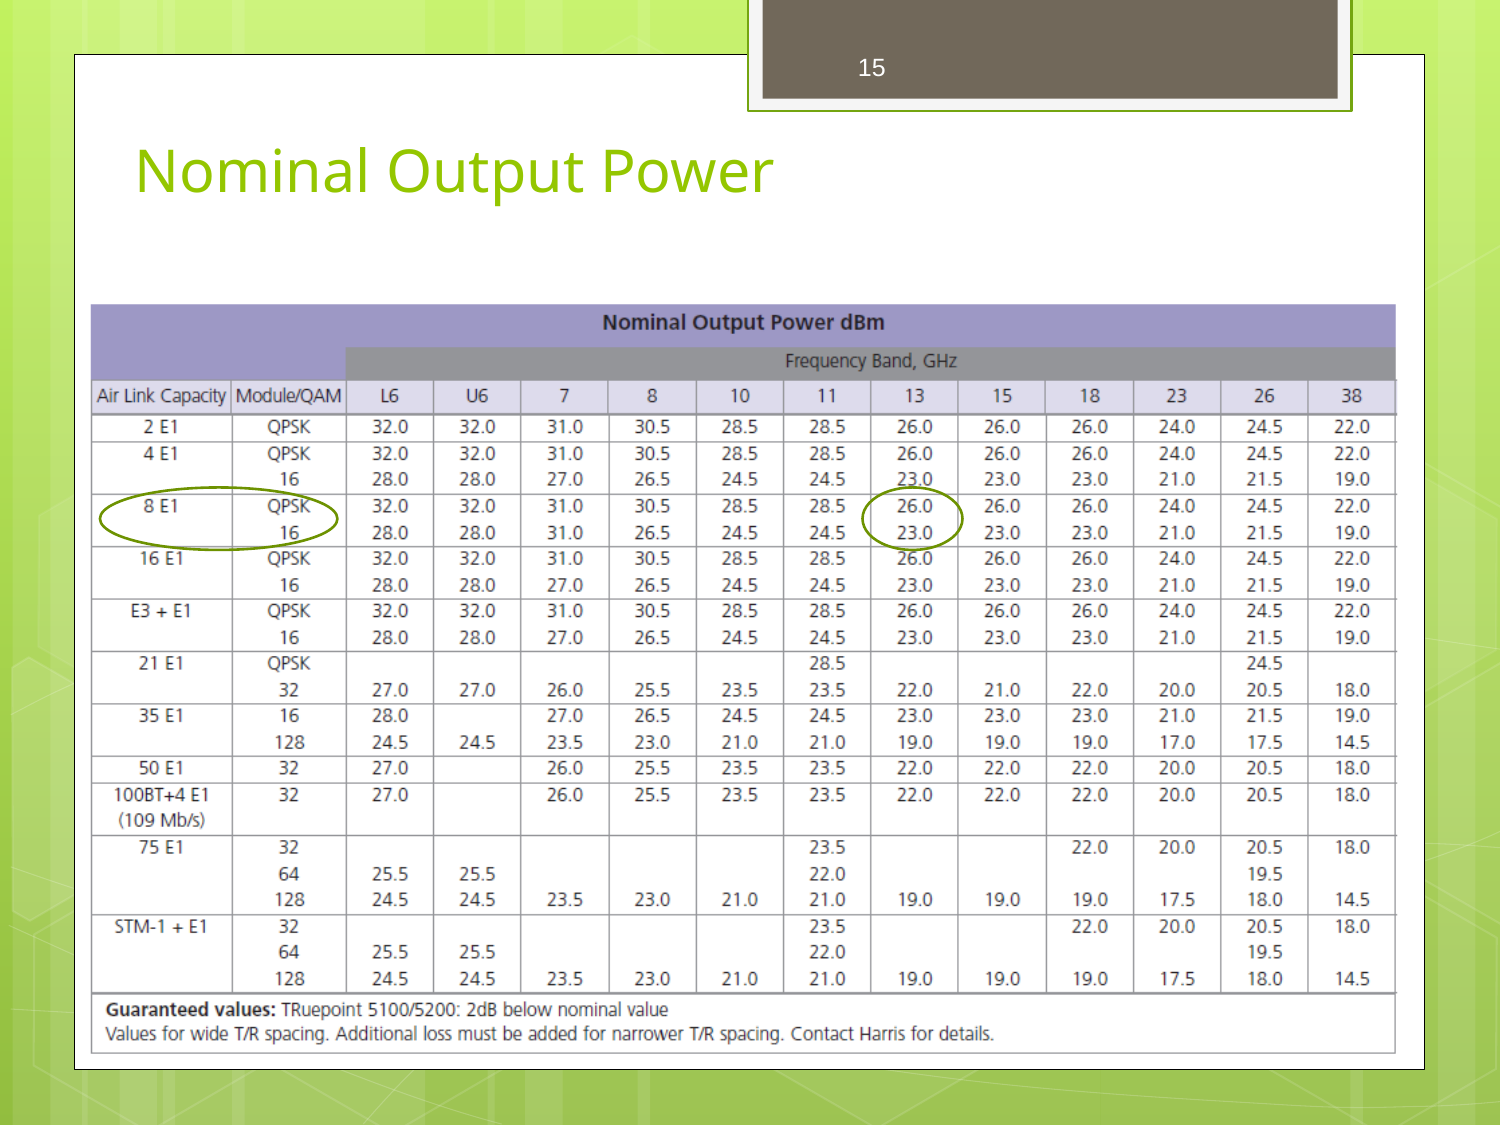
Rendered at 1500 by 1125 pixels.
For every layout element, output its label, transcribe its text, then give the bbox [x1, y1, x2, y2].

slide_number 15 [762, 36, 982, 97]
picture [87, 299, 1401, 1058]
title Nominal Output Power [119, 125, 1383, 213]
